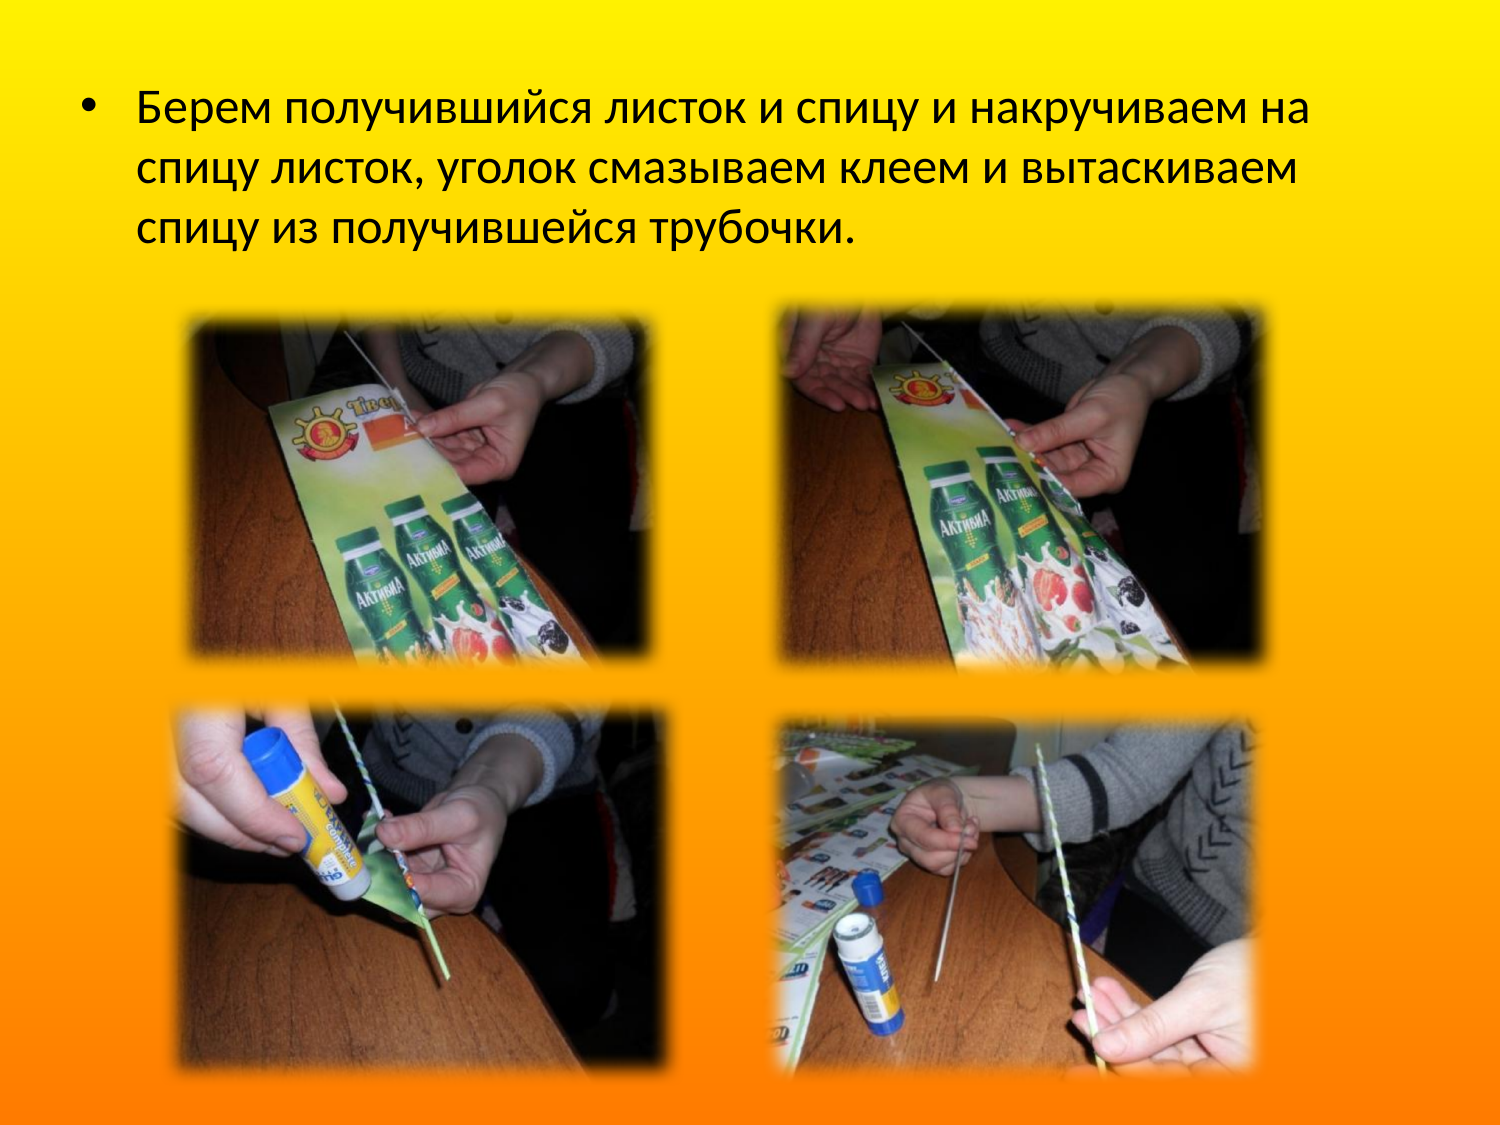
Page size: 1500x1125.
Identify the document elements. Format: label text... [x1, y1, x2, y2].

picture [761, 703, 1270, 1086]
list Берем получившийся листок и спицу и накручиваем на спицу листок, уголок смазываем клеем и вытаскиваем спицу из получившейся трубочки. [64, 66, 1415, 303]
picture [159, 692, 686, 1087]
picture [170, 302, 668, 675]
picture [761, 290, 1282, 681]
